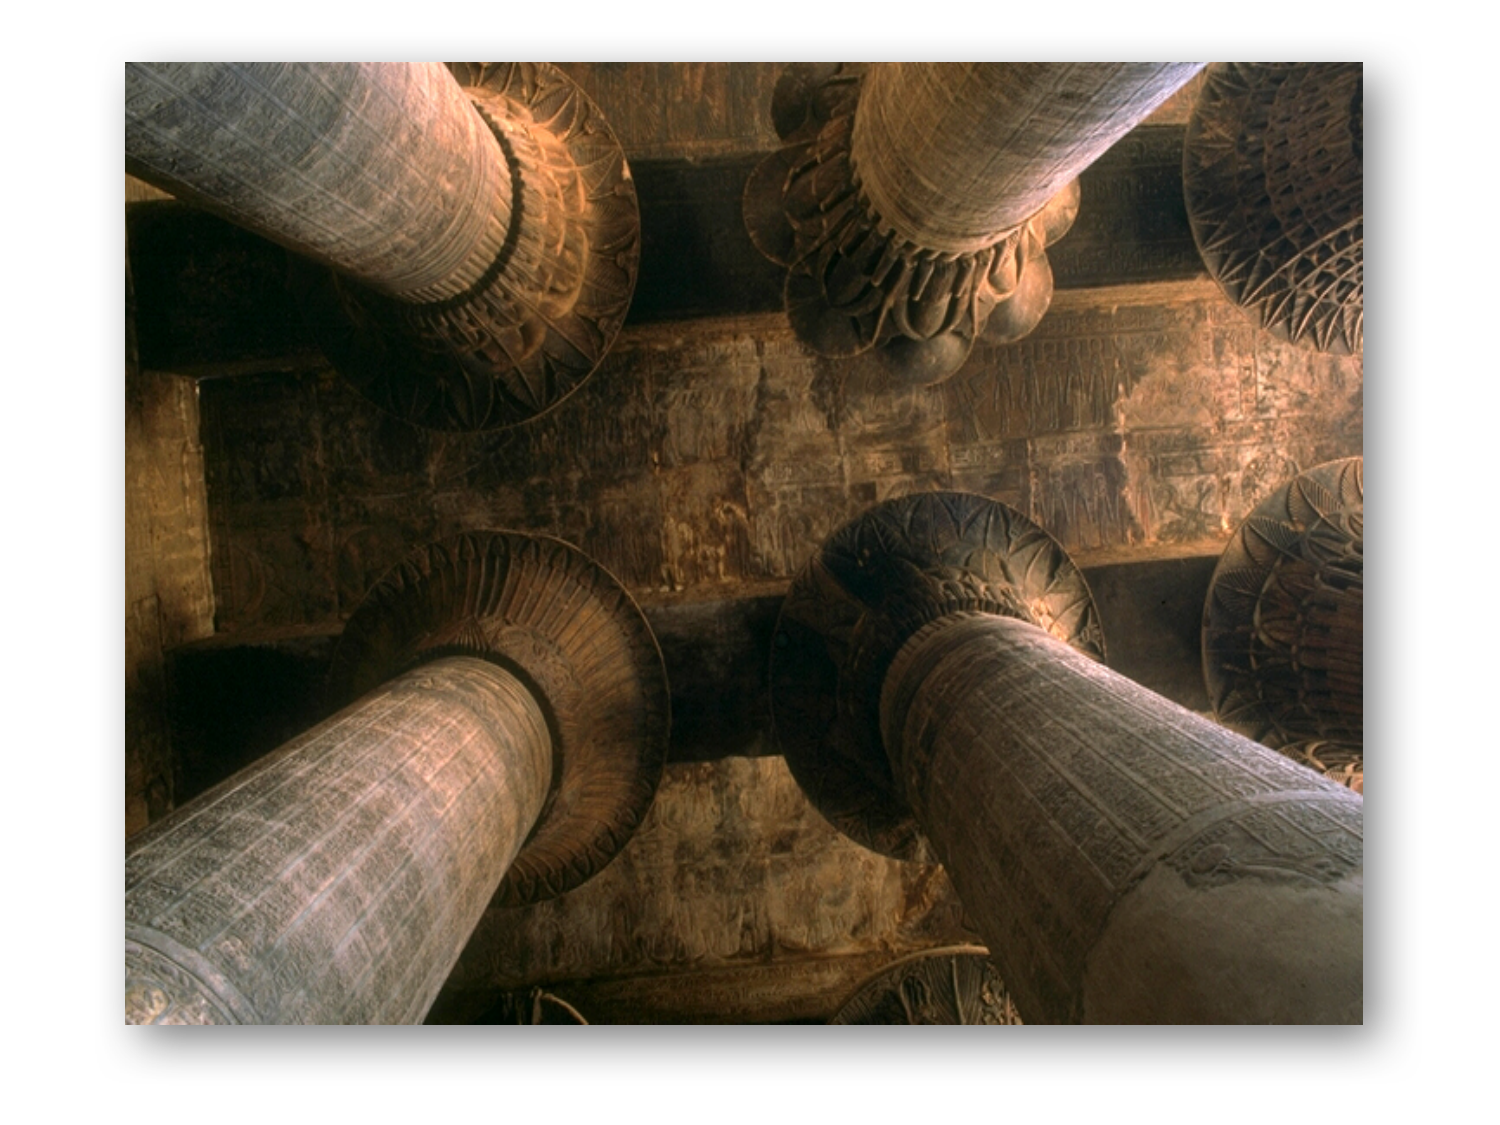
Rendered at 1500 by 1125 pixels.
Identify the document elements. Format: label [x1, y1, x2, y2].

list [124, 62, 1363, 1026]
